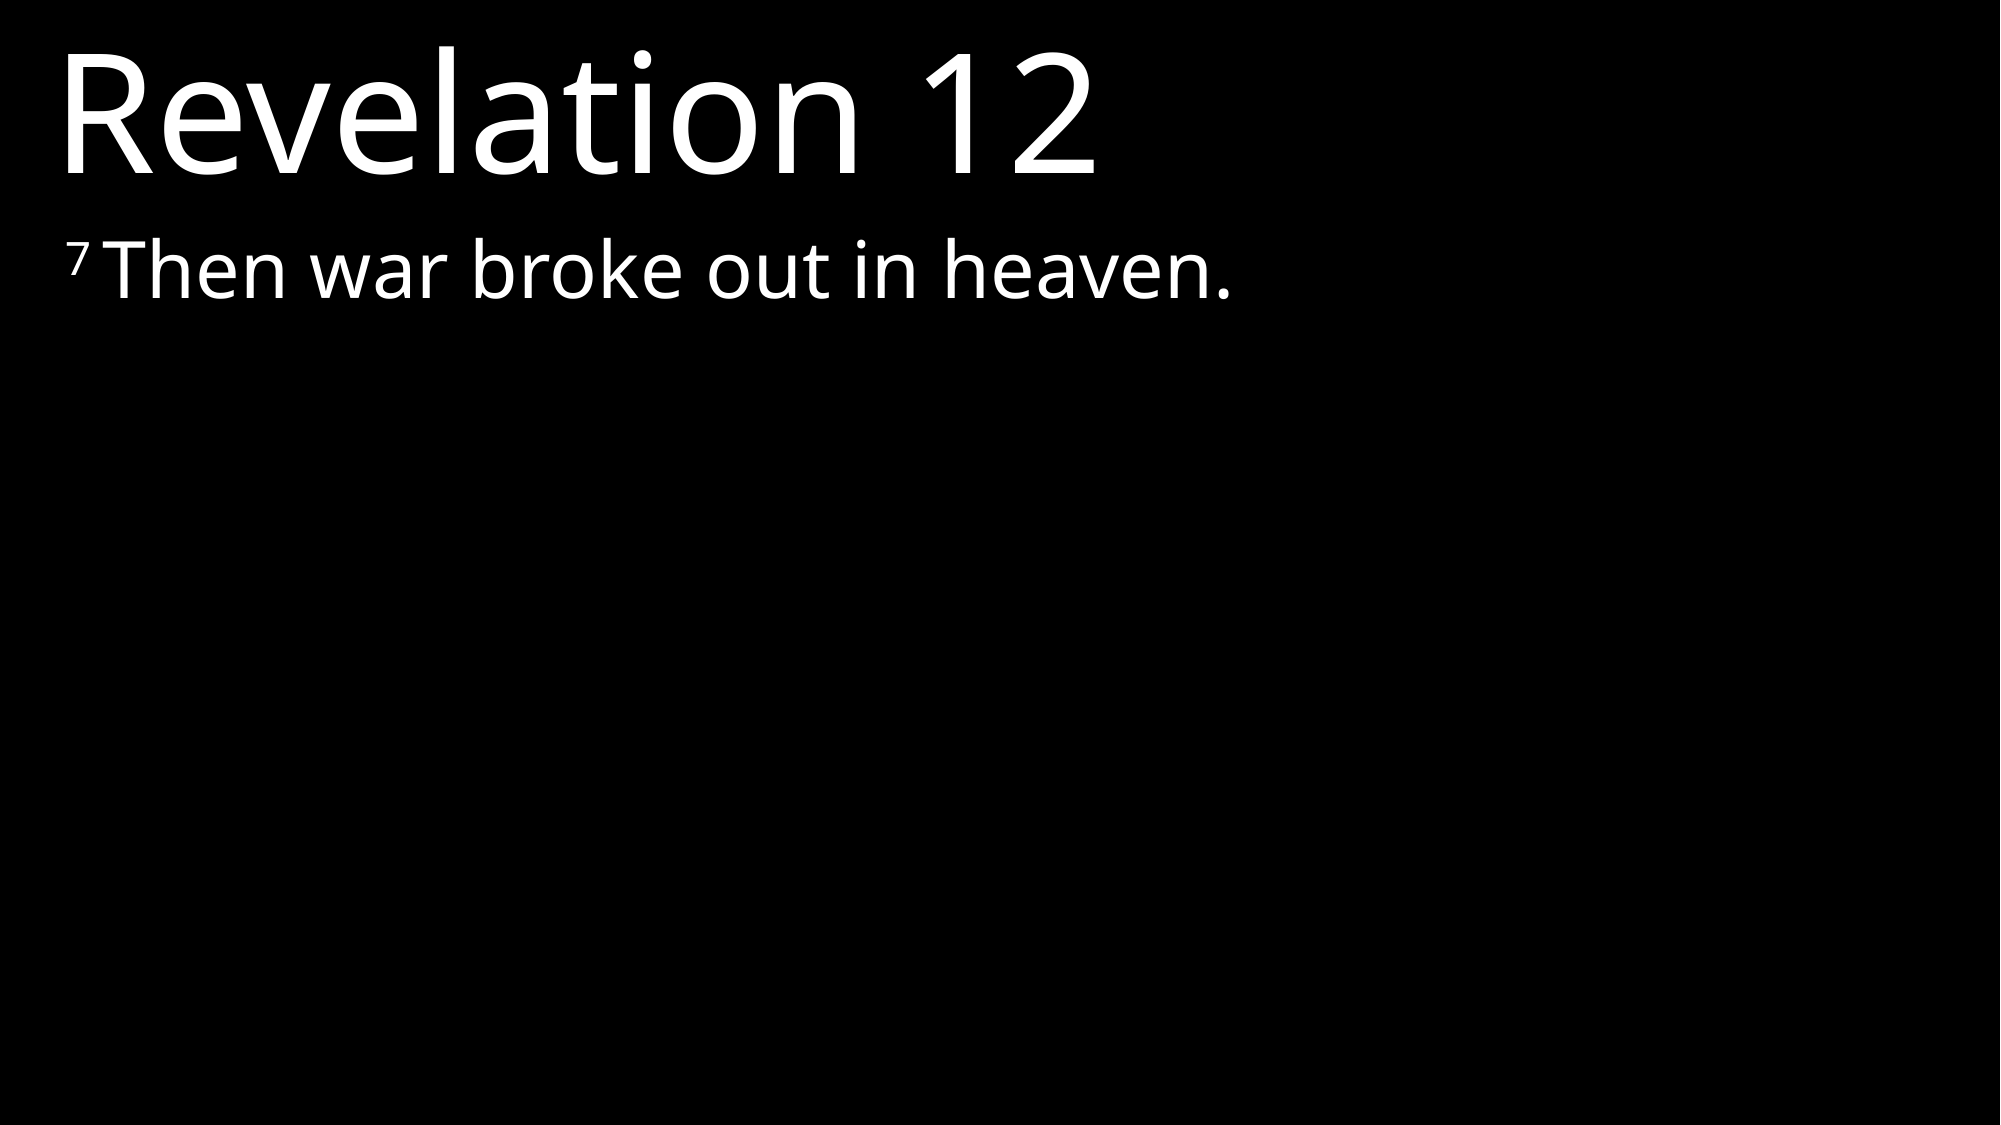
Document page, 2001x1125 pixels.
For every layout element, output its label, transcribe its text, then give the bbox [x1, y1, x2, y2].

text_box Revelation 12 [37, 0, 1838, 215]
text_box 7 Then war broke out in heaven. [49, 212, 1943, 323]
